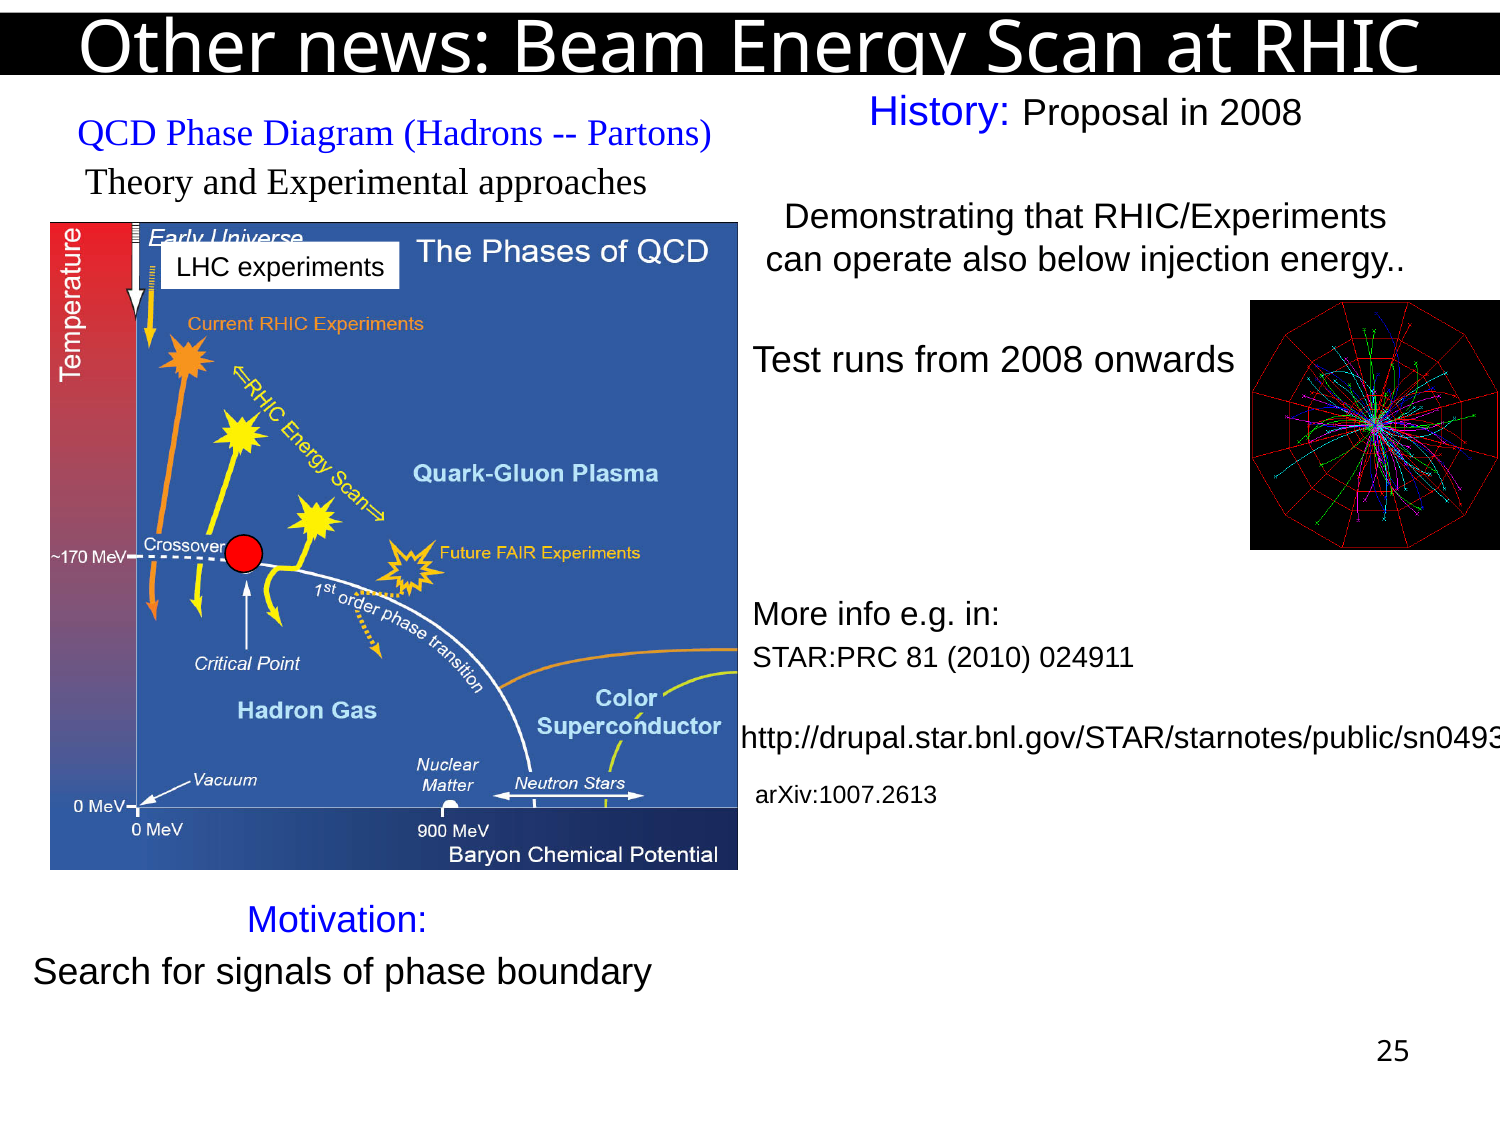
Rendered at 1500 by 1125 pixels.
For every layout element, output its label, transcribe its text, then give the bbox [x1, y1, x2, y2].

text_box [13, 99, 738, 1003]
text_box arXiv:1007.2613 [741, 770, 953, 816]
title Other news: Beam Energy Scan at RHIC [0, 12, 1500, 76]
slide_number 25 [1074, 1024, 1426, 1103]
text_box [737, 75, 1500, 713]
text_box http://drupal.star.bnl.gov/STAR/starnotes/public/sn0493 [741, 719, 1500, 763]
